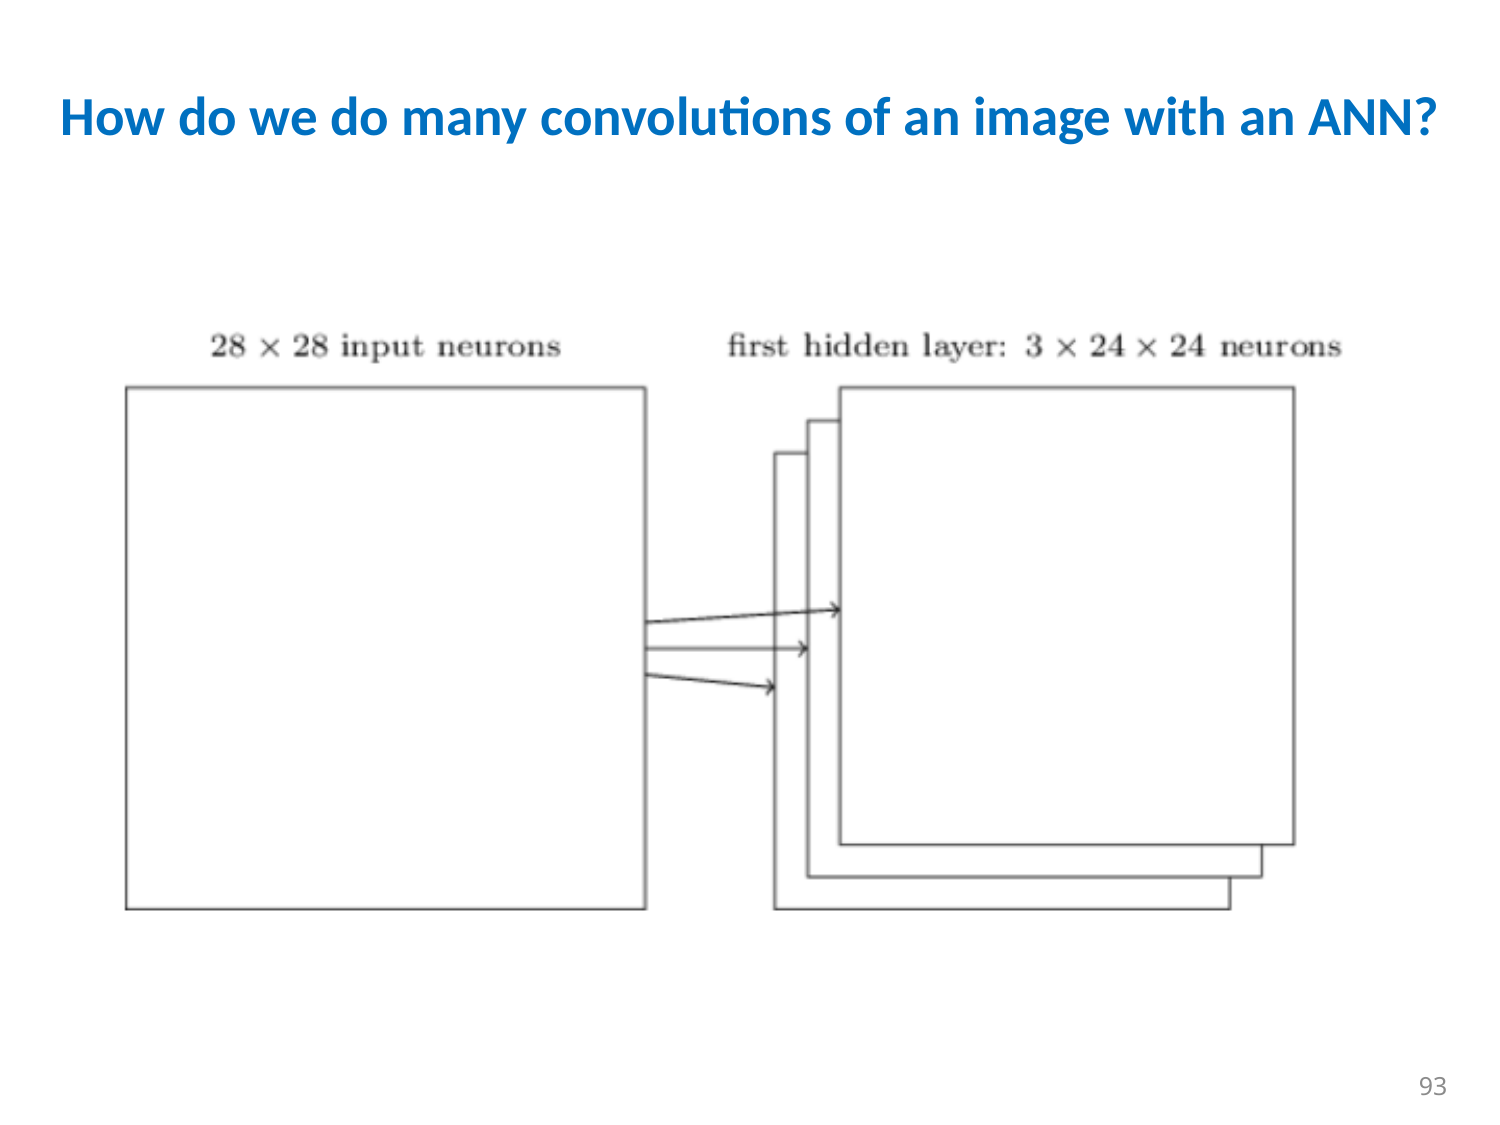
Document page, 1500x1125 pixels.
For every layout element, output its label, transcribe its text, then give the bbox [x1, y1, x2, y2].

picture [85, 301, 1401, 936]
slide_number 93 [1112, 1057, 1463, 1118]
title How do we do many convolutions of an image with an ANN? [45, 47, 1465, 180]
